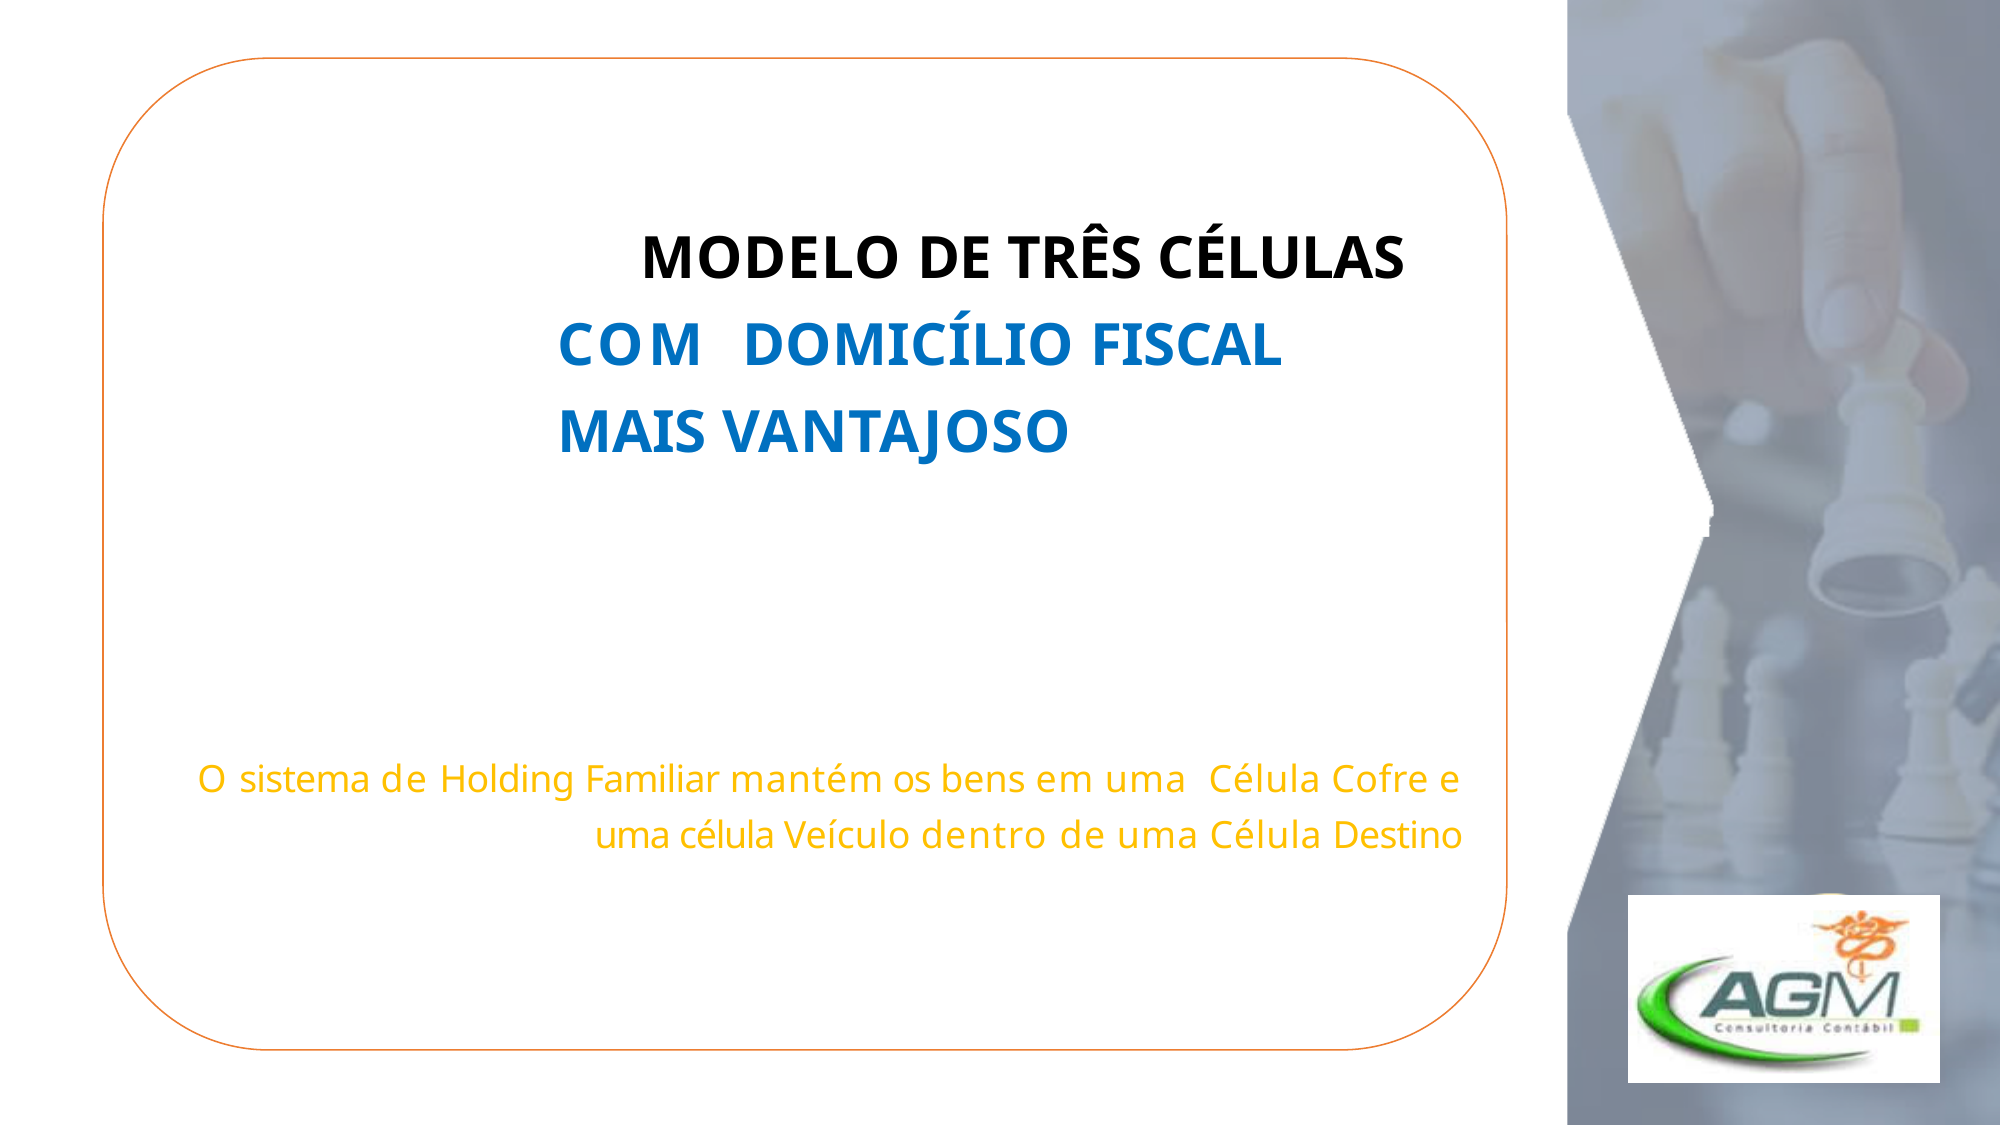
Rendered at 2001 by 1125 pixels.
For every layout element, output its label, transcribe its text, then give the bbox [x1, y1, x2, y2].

picture [1628, 895, 1940, 1083]
text_box [1566, 0, 2000, 1125]
text_box O sistema de Holding Familiar mantém os bens em uma Célula Cofre e uma célula Veículo dentro de uma Célula Destino [192, 741, 1465, 856]
text_box MODELO DE TRÊS CÉLULAS COM DOMICÍLIO FISCAL MAIS VANTAJOSO [555, 200, 1442, 465]
text_box [102, 58, 1507, 1050]
